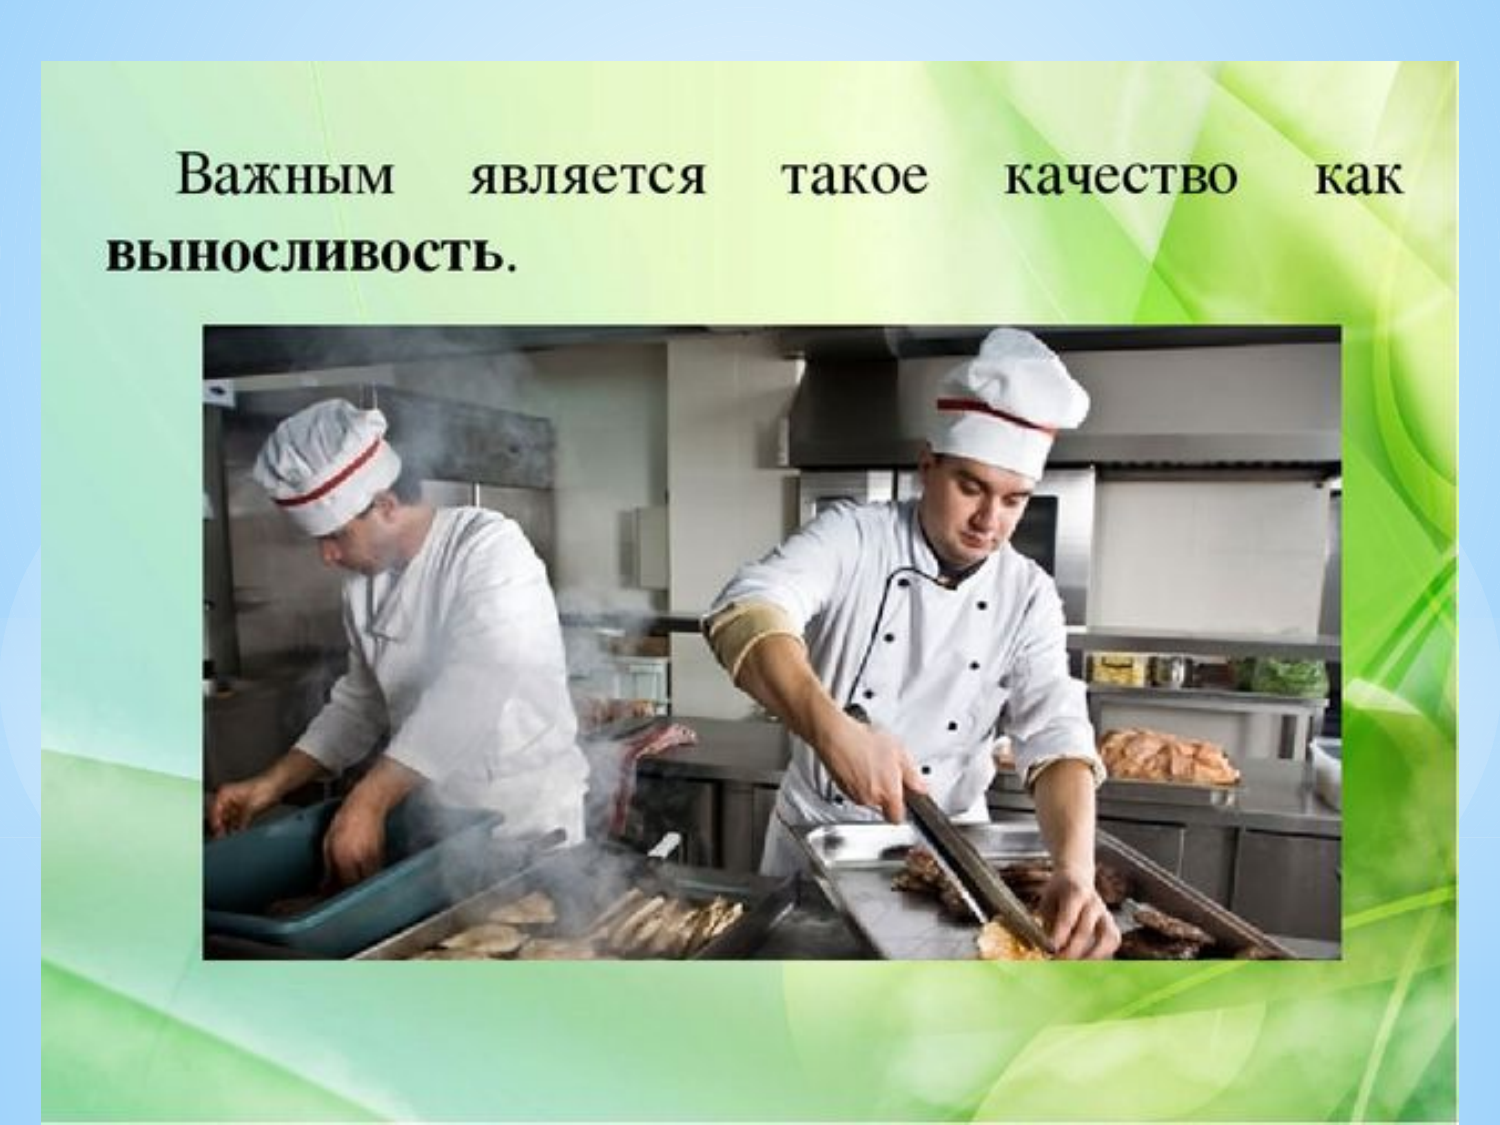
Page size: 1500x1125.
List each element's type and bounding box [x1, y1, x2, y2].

picture [41, 61, 1459, 1125]
